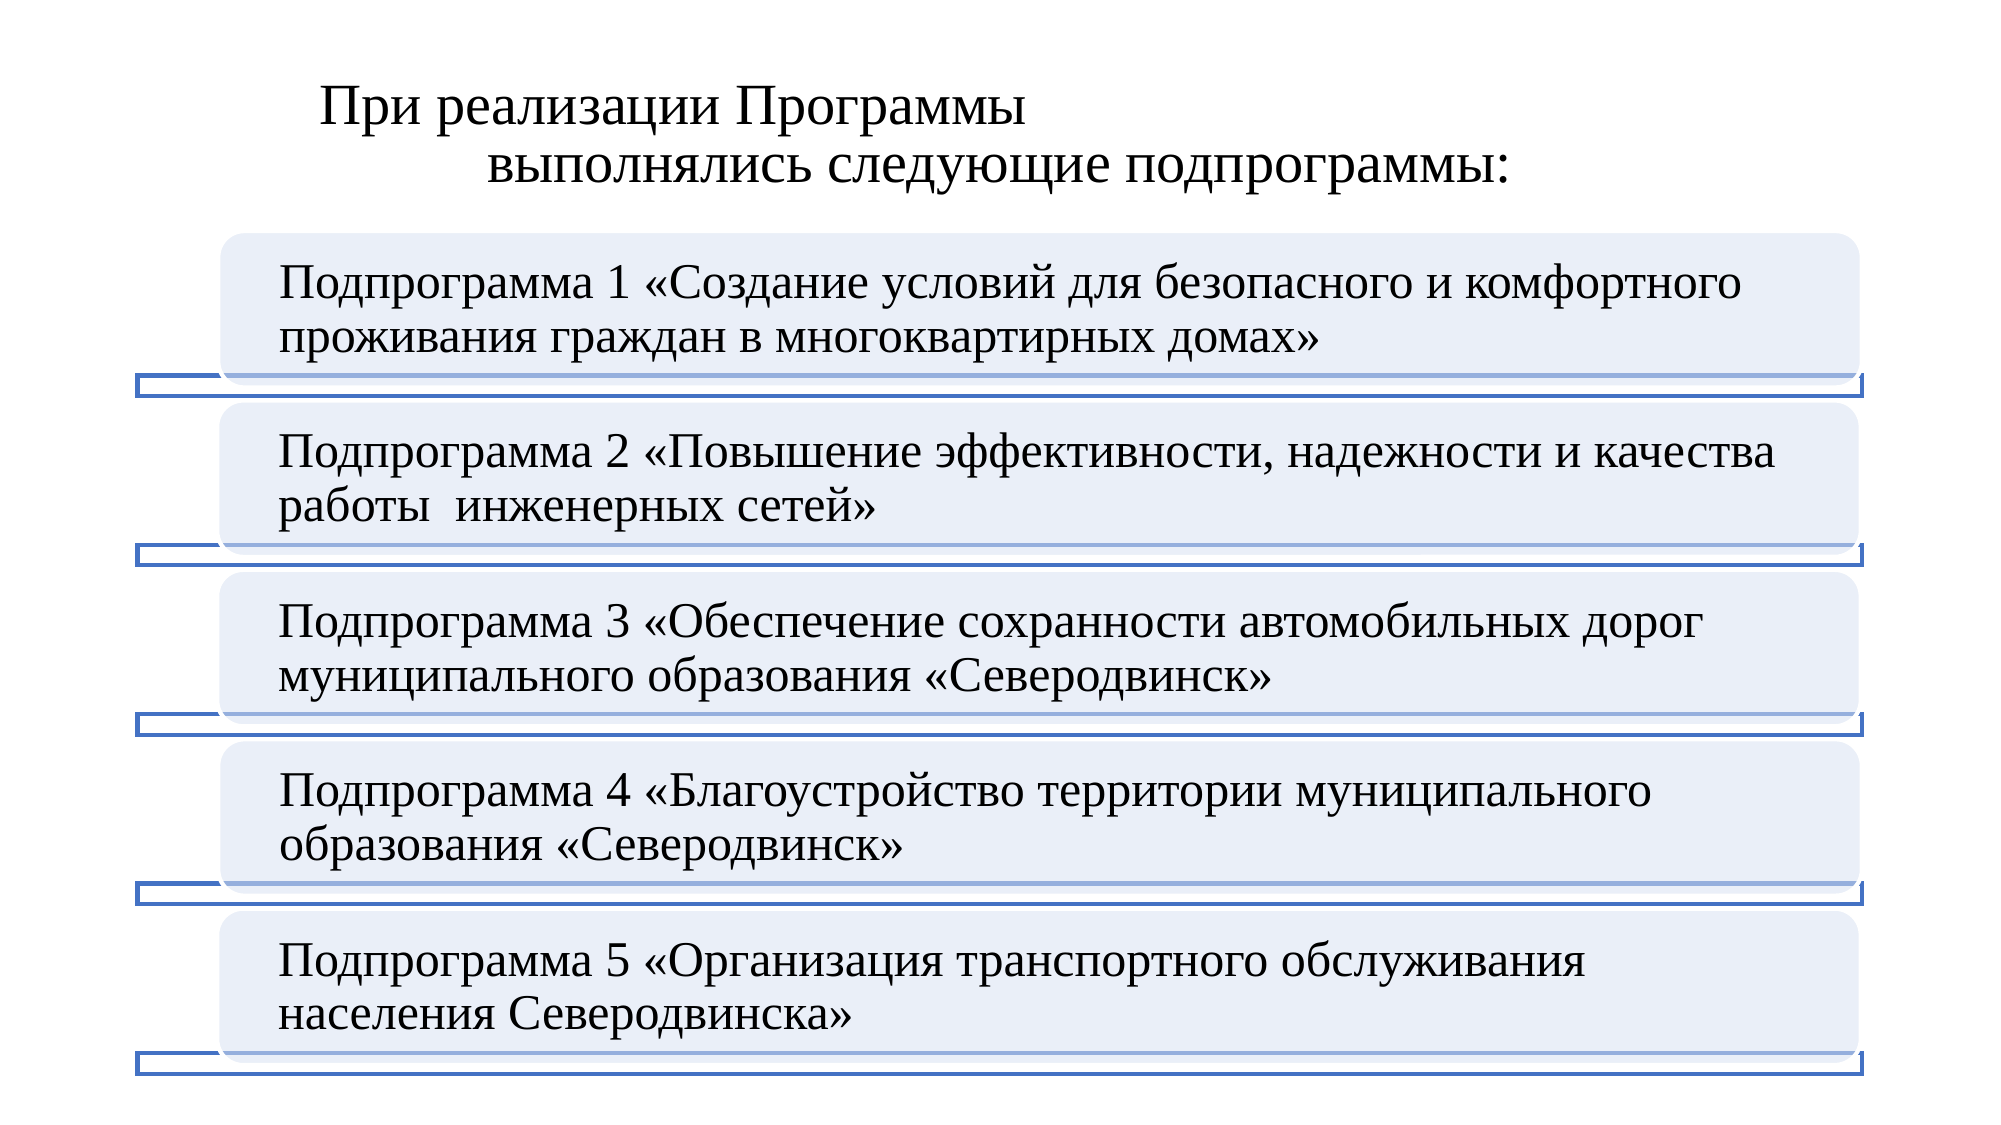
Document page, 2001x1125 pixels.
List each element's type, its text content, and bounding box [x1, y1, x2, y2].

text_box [137, 149, 1863, 1125]
text_box При реализации Программы выполнялись следующие подпрограммы: [135, 58, 1864, 151]
